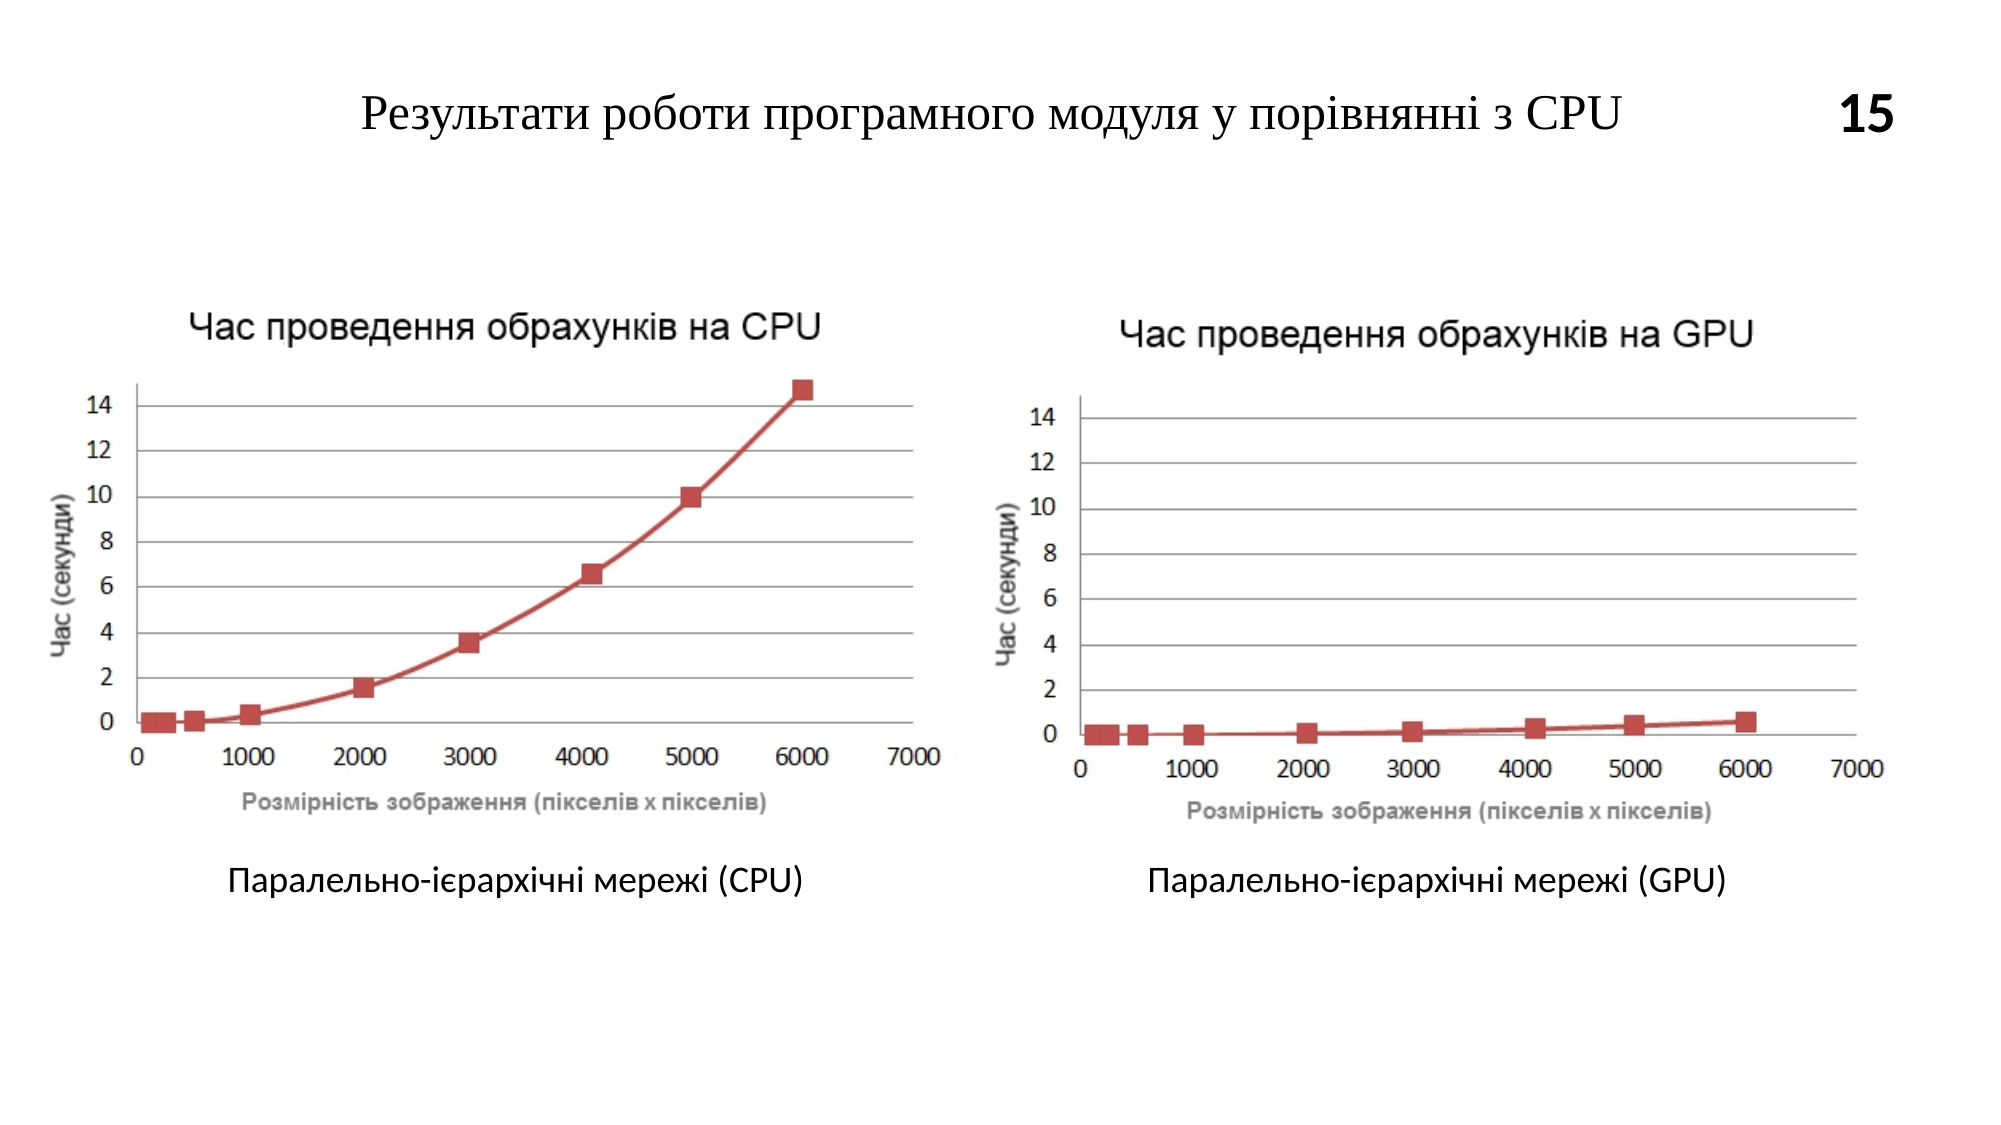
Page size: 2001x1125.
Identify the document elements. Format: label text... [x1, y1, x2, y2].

title Результати роботи програмного модуля у порівнянні з CPU [138, 52, 1845, 168]
text_box Паралельно-ієрархічні мережі (GPU) [1132, 857, 1743, 908]
text_box Паралельно-ієрархічні мережі (CPU) [212, 847, 819, 908]
picture [19, 276, 1910, 848]
text_box 15 [1822, 67, 1951, 152]
